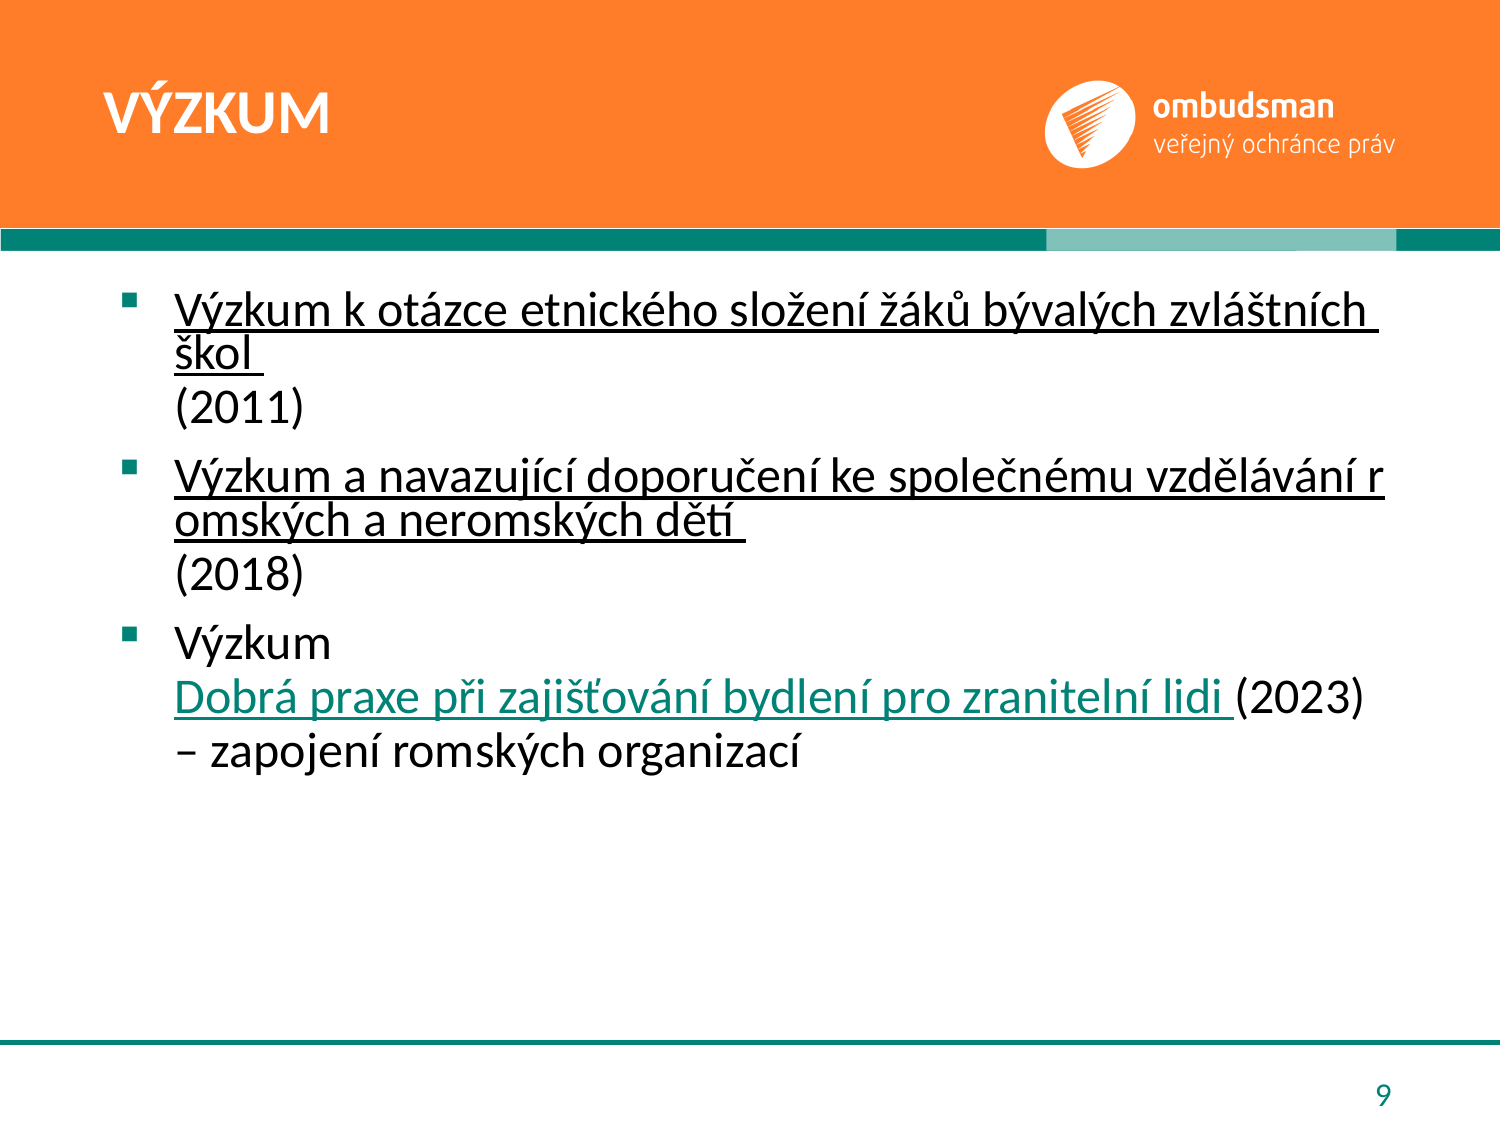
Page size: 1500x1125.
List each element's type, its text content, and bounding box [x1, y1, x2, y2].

title Výzkum [0, 0, 1500, 228]
picture [0, 229, 1500, 251]
slide_number 9 [1062, 1062, 1407, 1123]
list Výzkum k otázce etnického složení žáků bývalých zvláštních škol (2011) Výzkum a navazující doporučení ke společnému vzdělávání romských a neromských dětí (2018) Výzkum Dobrá praxe při zajišťování bydlení pro zranitelní lidi (2023) – zapojení romských organizací [103, 275, 1407, 1004]
